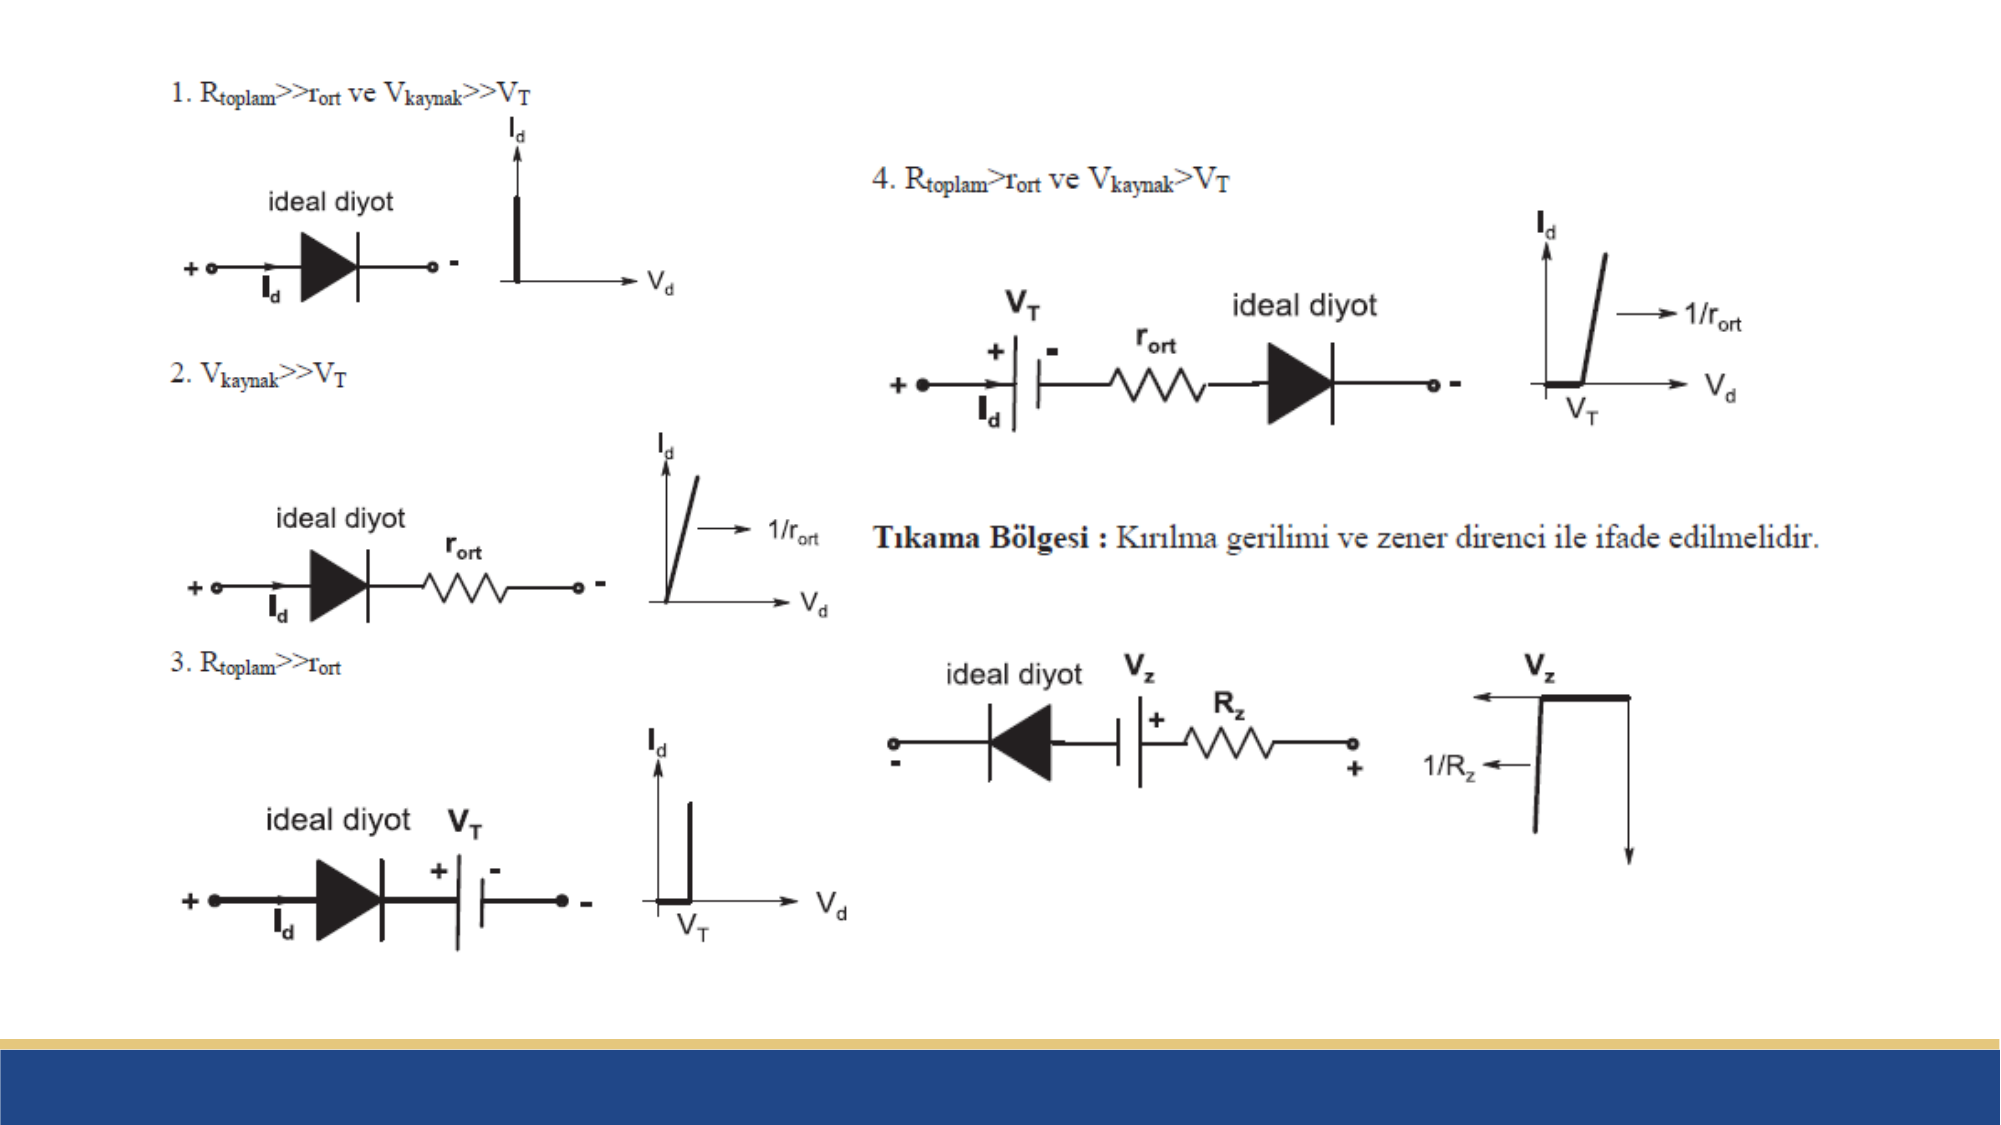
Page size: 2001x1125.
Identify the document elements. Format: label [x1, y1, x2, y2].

list [160, 71, 865, 965]
picture [863, 155, 1836, 881]
